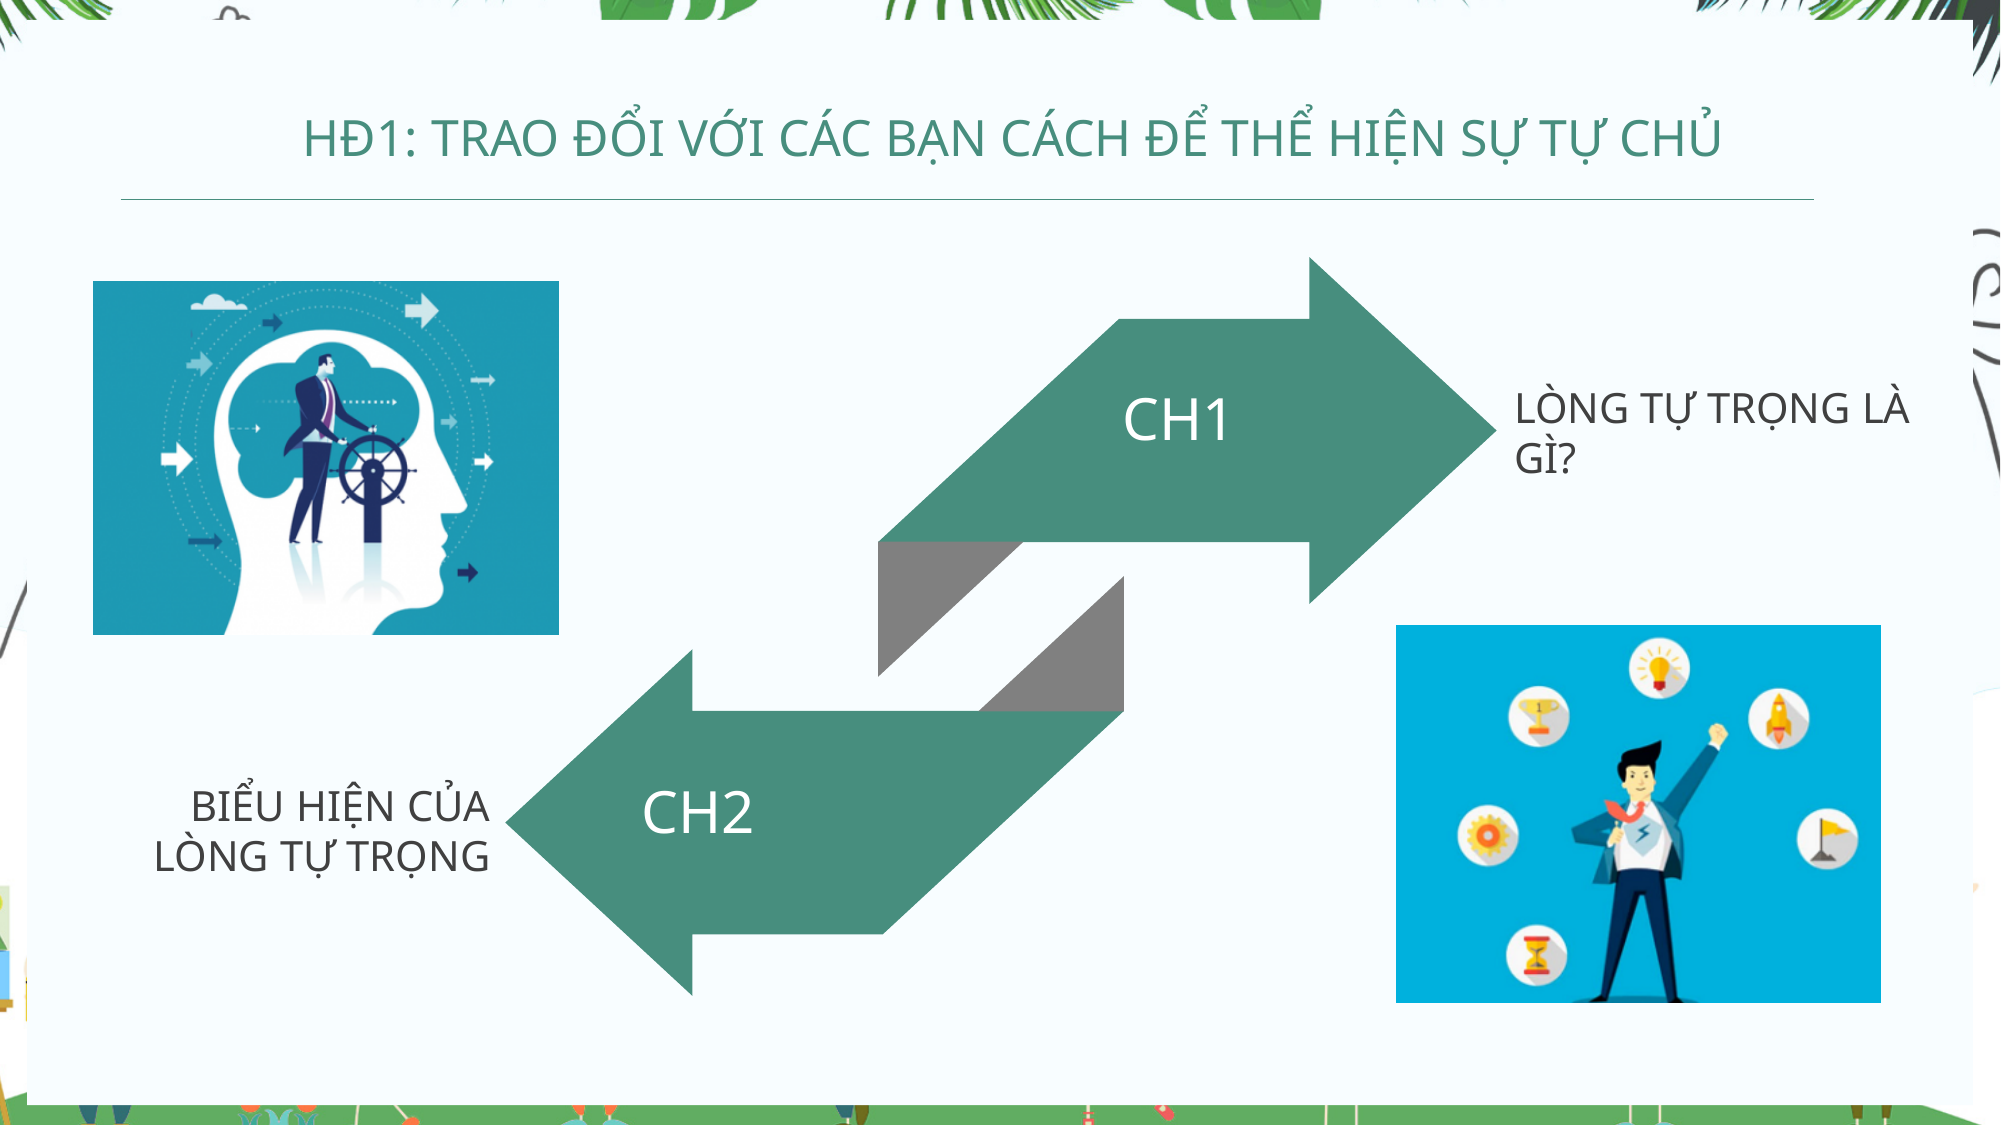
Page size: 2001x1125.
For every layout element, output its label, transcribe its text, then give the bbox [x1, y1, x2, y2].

text_box HĐ1: TRAO ĐỔI VỚI CÁC BẠN CÁCH ĐỂ THỂ HIỆN SỰ TỰ CHỦ [74, 98, 1954, 174]
text_box BIỂU HIỆN CỦA LÒNG TỰ TRỌNG [78, 772, 505, 888]
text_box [505, 257, 1497, 996]
picture [0, 0, 2001, 1125]
text_box LÒNG TỰ TRỌNG LÀ GÌ? [1499, 374, 1954, 490]
